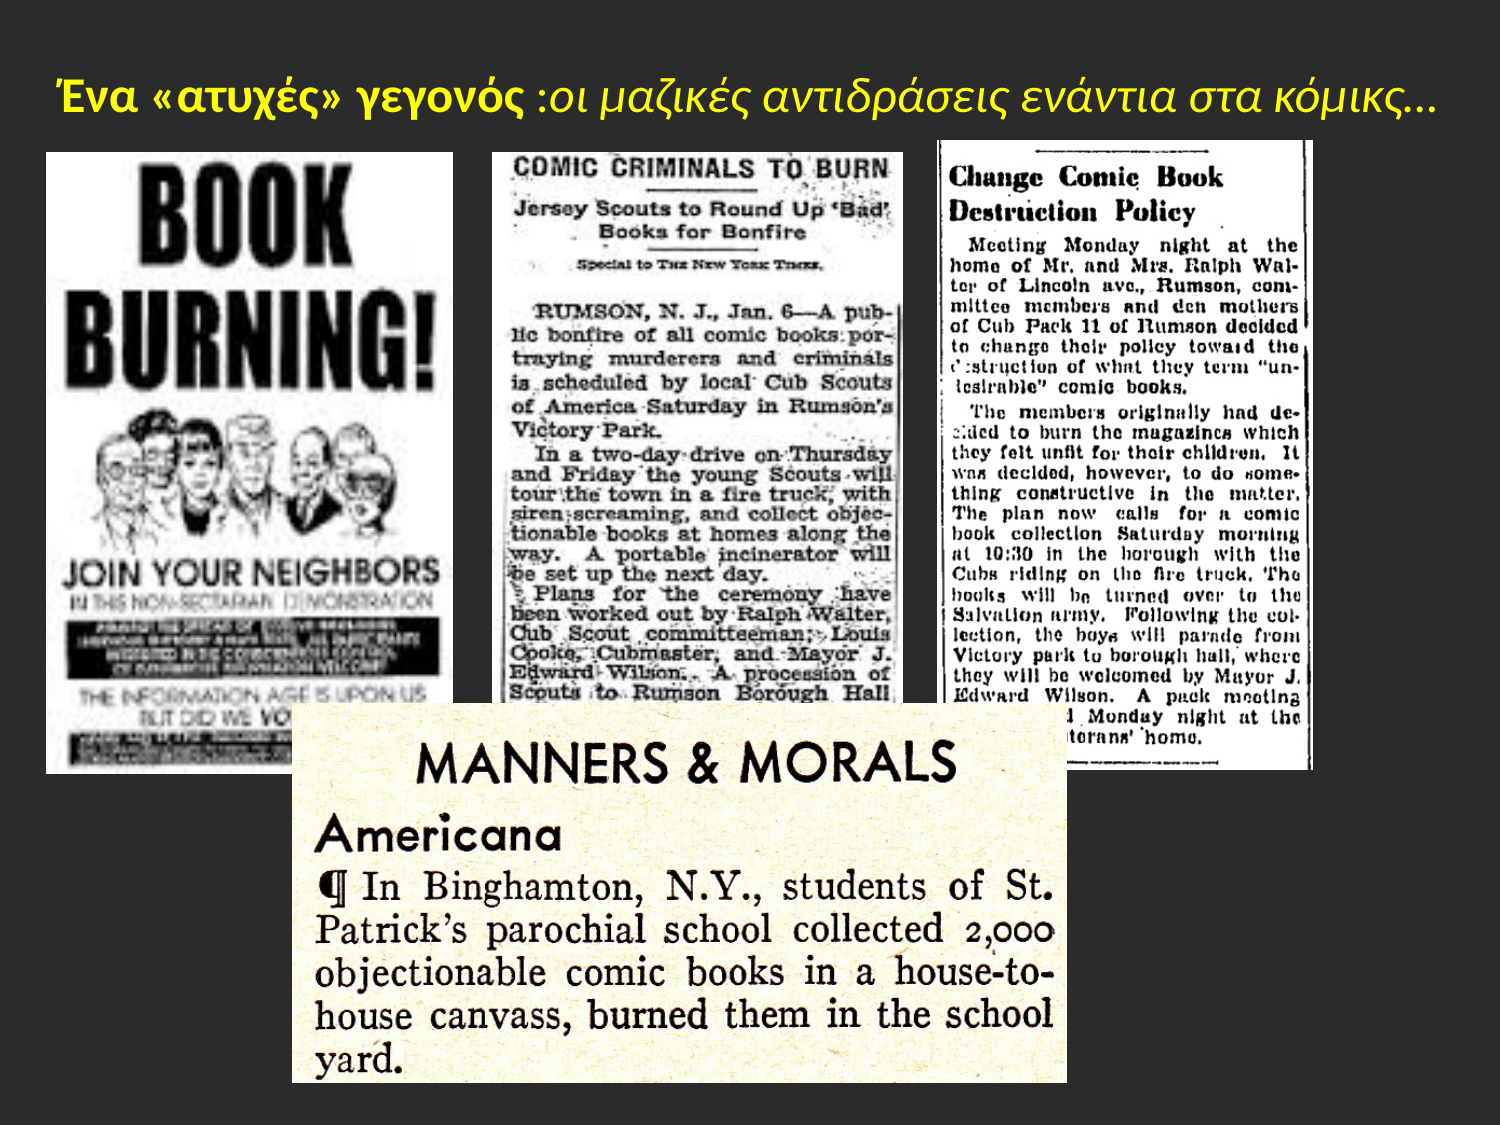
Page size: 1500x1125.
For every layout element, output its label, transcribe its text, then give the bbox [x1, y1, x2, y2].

picture [46, 140, 1313, 1083]
title Ένα «ατυχές» γεγονός :οι μαζικές αντιδράσεις ενάντια στα κόμικς… [0, 45, 1500, 141]
